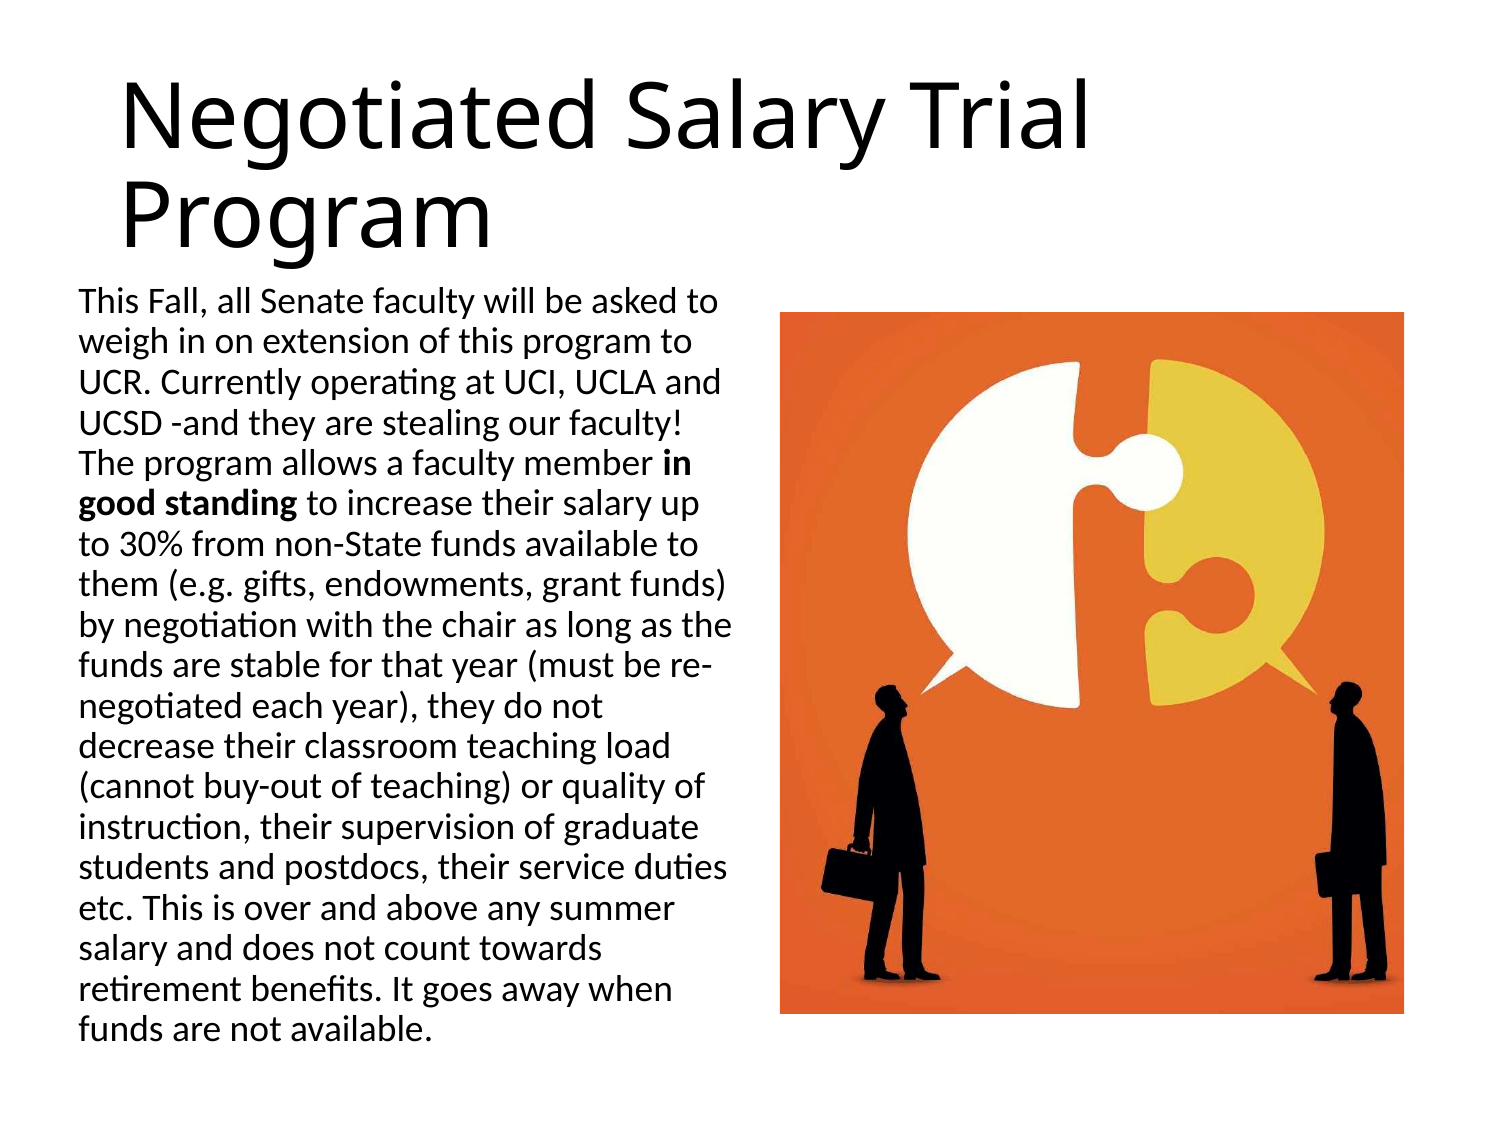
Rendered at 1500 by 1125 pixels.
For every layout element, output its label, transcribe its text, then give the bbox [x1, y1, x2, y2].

list This Fall, all Senate faculty will be asked to weigh in on extension of this program to UCR. Currently operating at UCI, UCLA and UCSD -and they are stealing our faculty! The program allows a faculty member in good standing to increase their salary up to 30% from non-State funds available to them (e.g. gifts, endowments, grant funds) by negotiation with the chair as long as the funds are stable for that year (must be re-negotiated each year), they do not decrease their classroom teaching load (cannot buy-out of teaching) or quality of instruction, their supervision of graduate students and postdocs, their service duties etc. This is over and above any summer salary and does not count towards retirement benefits. It goes away when funds are not available. [63, 273, 750, 1125]
picture [779, 312, 1405, 1014]
title Negotiated Salary Trial Program [103, 59, 1397, 278]
